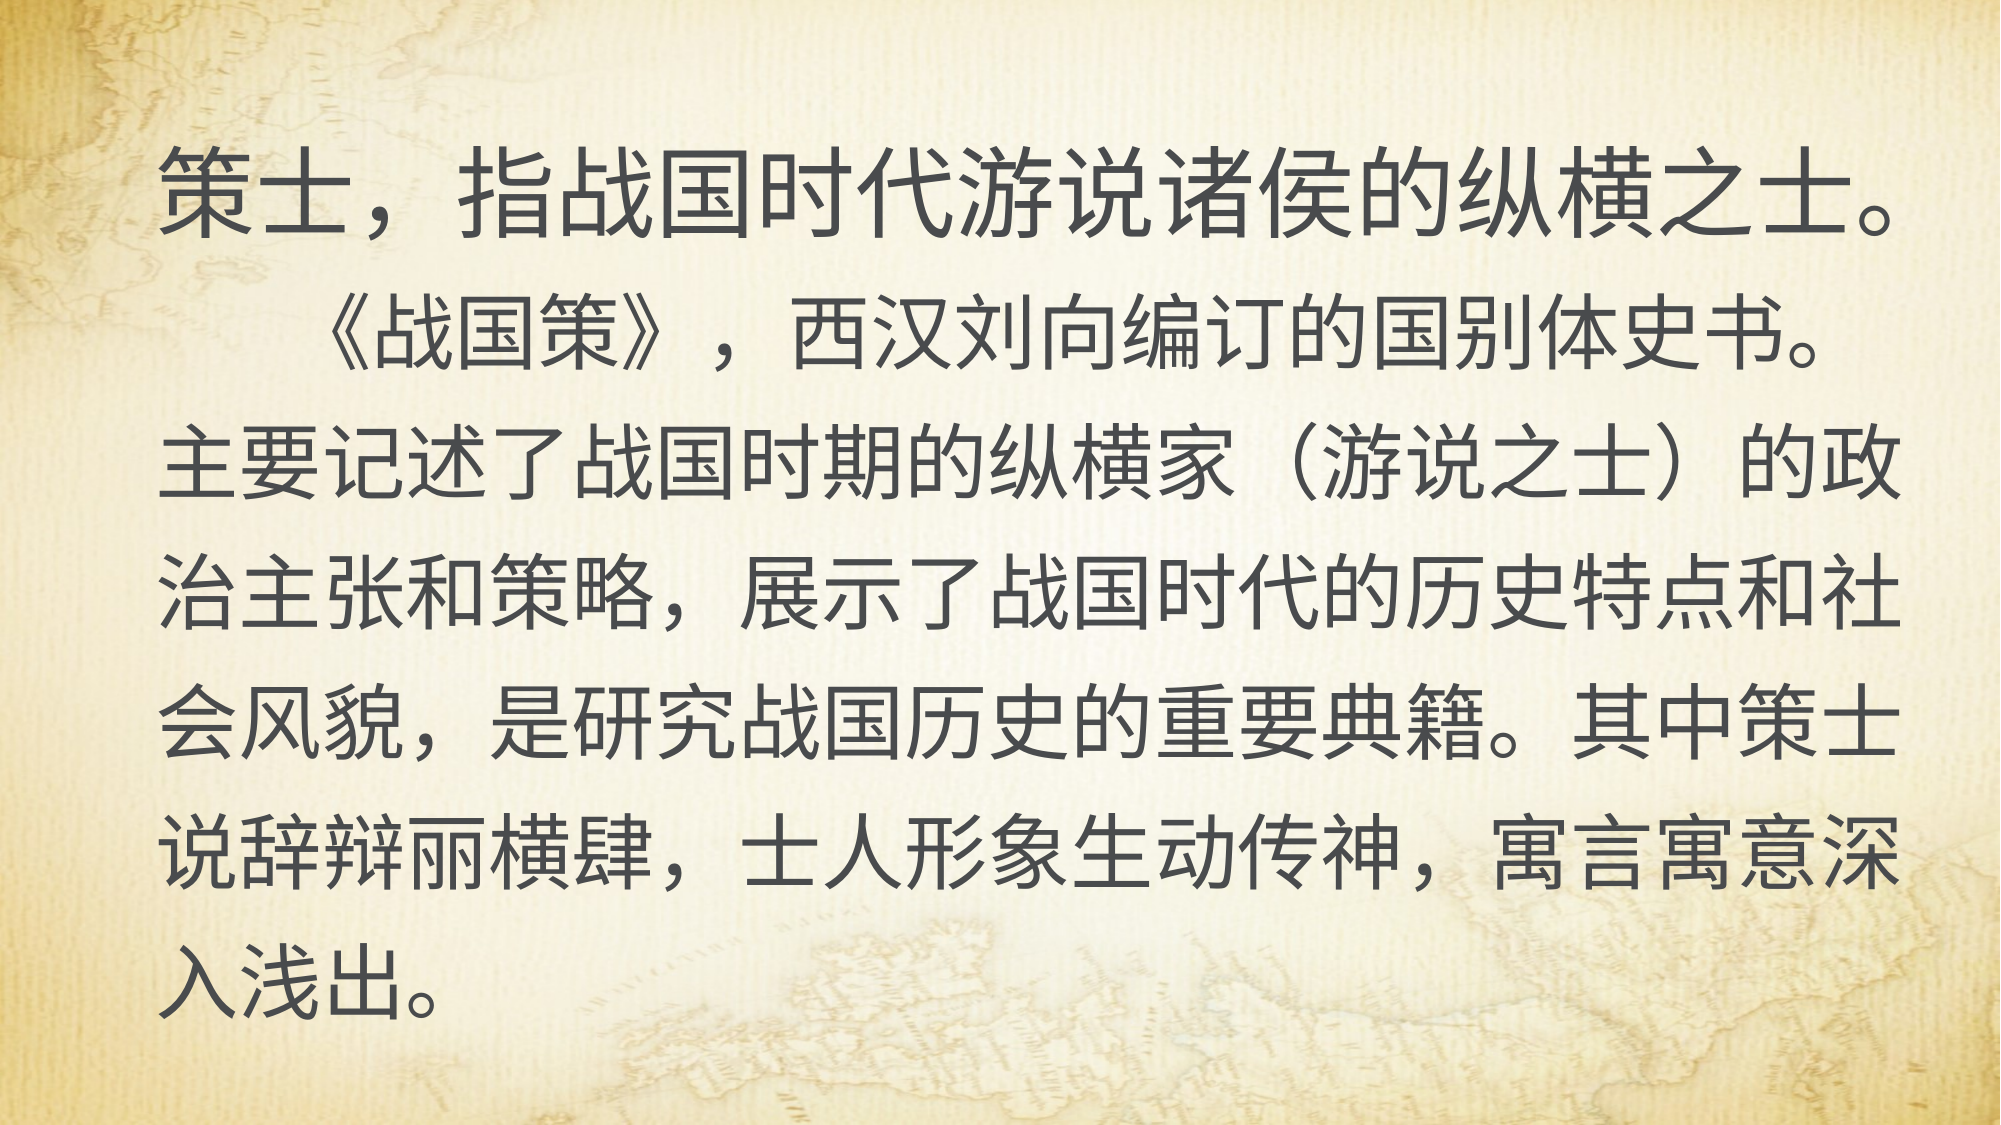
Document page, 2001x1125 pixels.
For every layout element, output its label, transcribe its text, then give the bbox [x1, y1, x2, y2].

text_box 策士，指战国时代游说诸侯的纵横之士。 《战国策》，西汉刘向编订的国别体史书。主要记述了战国时期的纵横家（游说之士）的政治主张和策略，展示了战国时代的历史特点和社会风貌，是研究战国历史的重要典籍。其中策士说辞辩丽横肆，士人形象生动传神，寓言寓意深入浅出。 [140, 87, 1920, 1038]
picture [0, 0, 2000, 1125]
